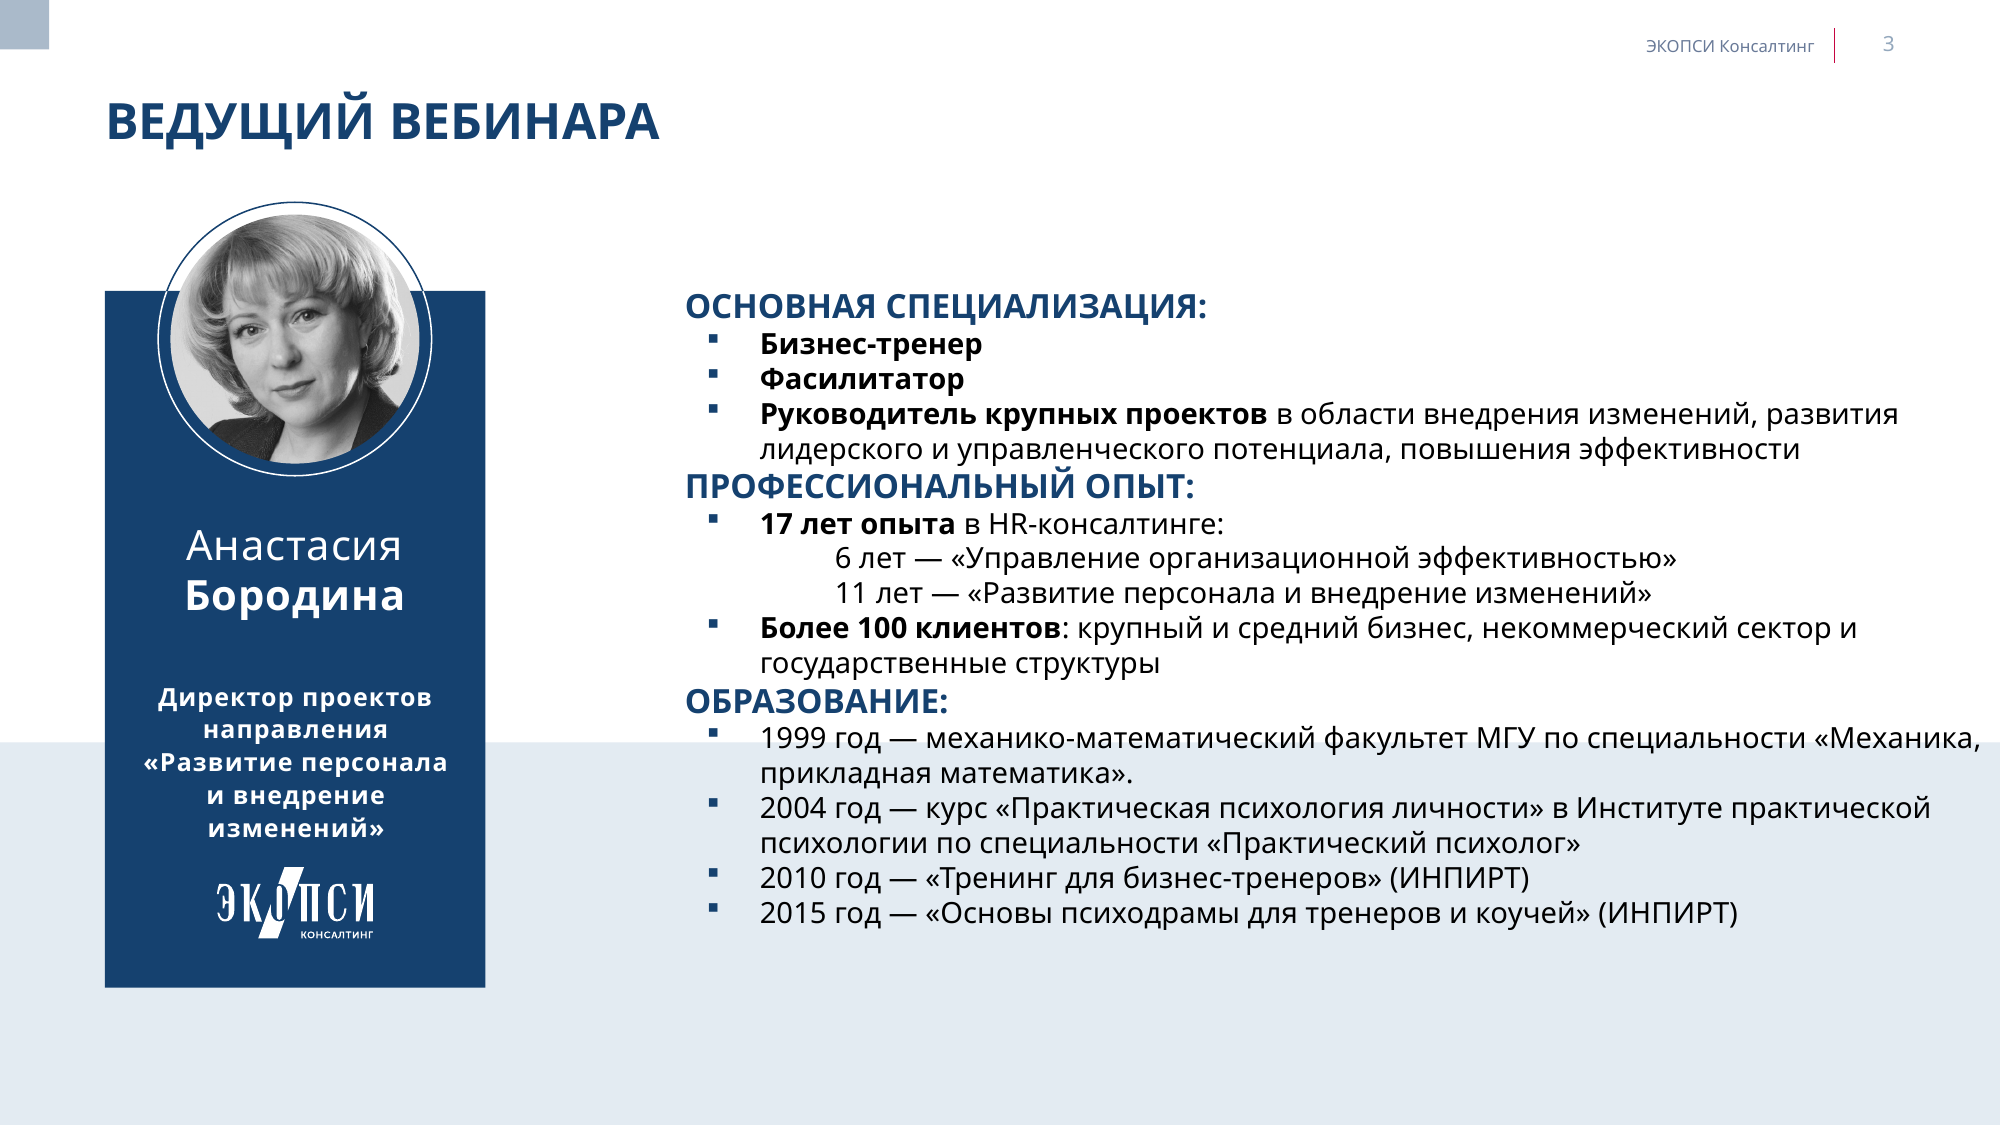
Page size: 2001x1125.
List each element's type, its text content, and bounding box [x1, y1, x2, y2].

text_box Директор проектов направления «Развитие персонала и внедрение изменений» [136, 678, 457, 843]
list ОСНОВНАЯ СПЕЦИАЛИЗАЦИЯ: Бизнес-тренер Фасилитатор Руководитель крупных проектов в области внедрения изменений, развития лидерского и управленческого потенциала, повышения эффективности ПРОФЕССИОНАЛЬНЫЙ ОПЫТ: 17 лет опыта в HR-консалтинге: 6 лет — «Управление организационной эффективностью» 11 лет — «Развитие персонала и внедрение изменений» Более 100 клиентов: крупный и средний бизнес, некоммерческий сектор и государственные структуры ОБРАЗОВАНИЕ: 1999 год — механико-математический факультет МГУ по специальности «Механика, прикладная математика». 2004 год — курс «Практическая психология личности» в Институте практической психологии по специальности «Практический психолог» 2010 год — «Тренинг для бизнес-тренеров» (ИНПИРТ) 2015 год — «Основы психодрамы для тренеров и коучей» (ИНПИРТ) [670, 277, 2000, 1125]
text_box Анастасия Бородина [134, 519, 455, 620]
title ВЕДУЩИЙ ВЕБИНАРА [104, 95, 1552, 150]
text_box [216, 867, 373, 939]
picture [170, 214, 420, 464]
slide_number 3 [1792, 31, 1895, 57]
